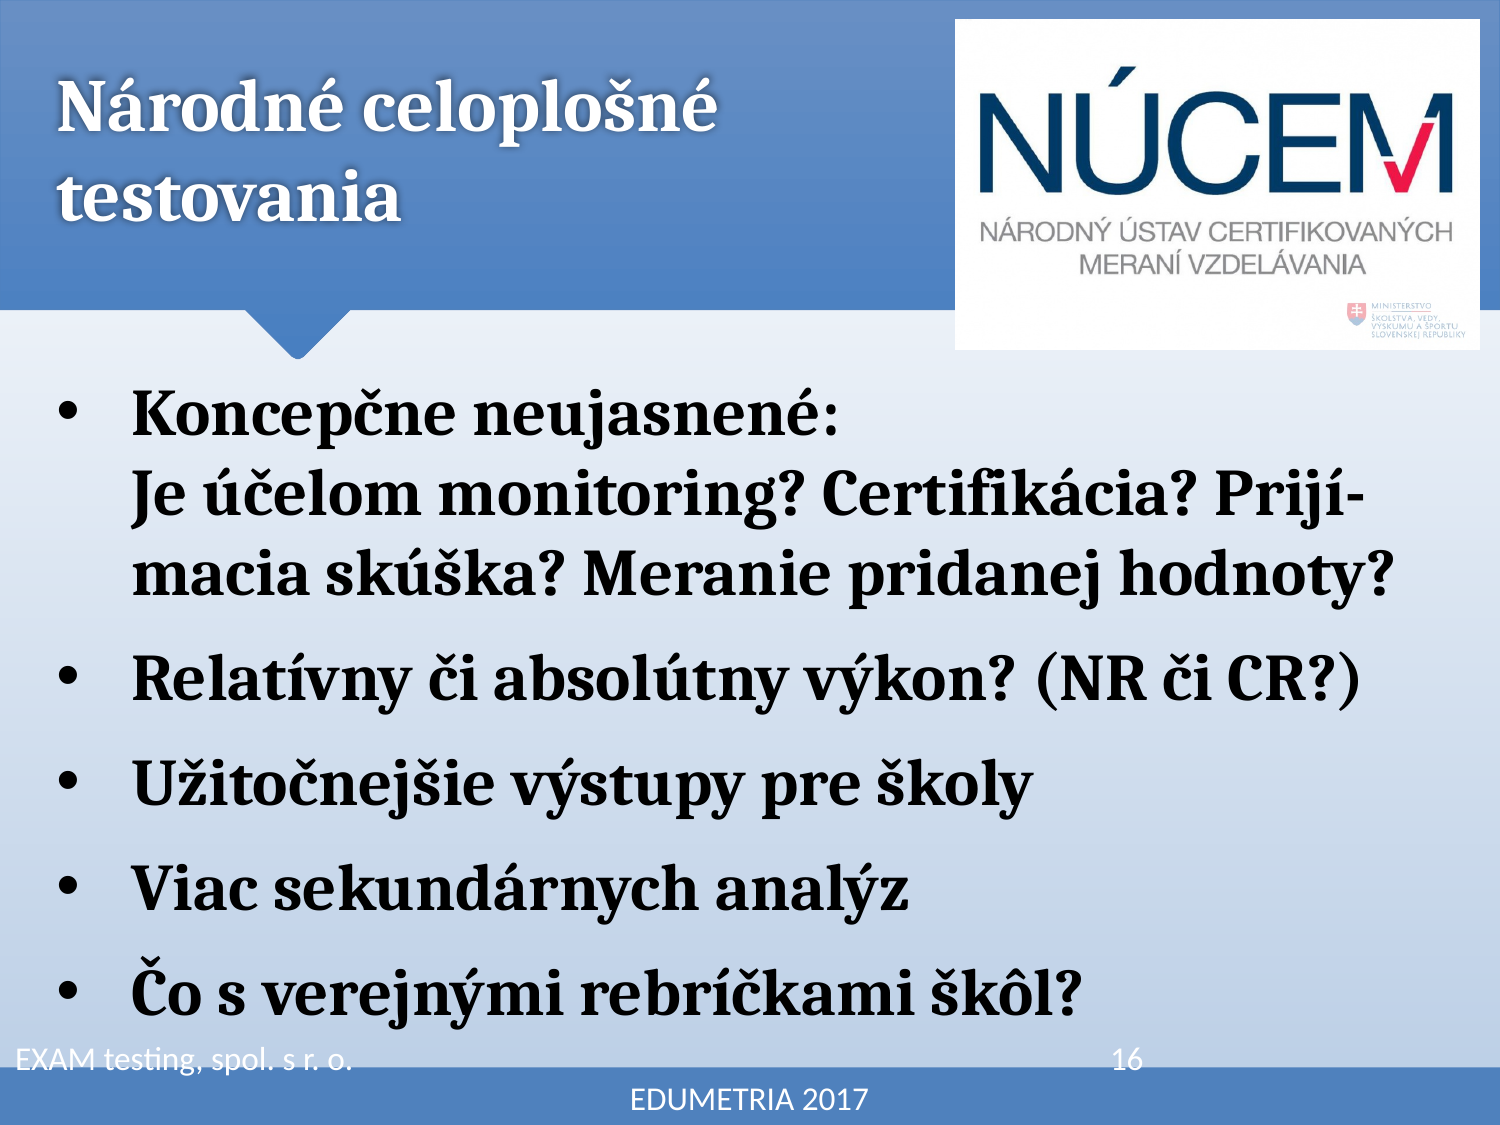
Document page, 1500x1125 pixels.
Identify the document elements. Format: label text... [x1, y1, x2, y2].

footer EXAM testing, spol. s r. o. 16 EDUMETRIA 2017 [0, 1067, 1500, 1125]
title Národné celoplošné testovania [41, 48, 955, 238]
picture [955, 19, 1480, 350]
text_box Koncepčne neujasnené: Je účelom monitoring? Certifikácia? Prijí-macia skúška? Meranie pridanej hodnoty? Relatívny či absolútny výkon? (NR či CR?) Užitočnejšie výstupy pre školy Viac sekundárnych analýz Čo s verejnými rebríčkami škôl? [40, 361, 1500, 1067]
